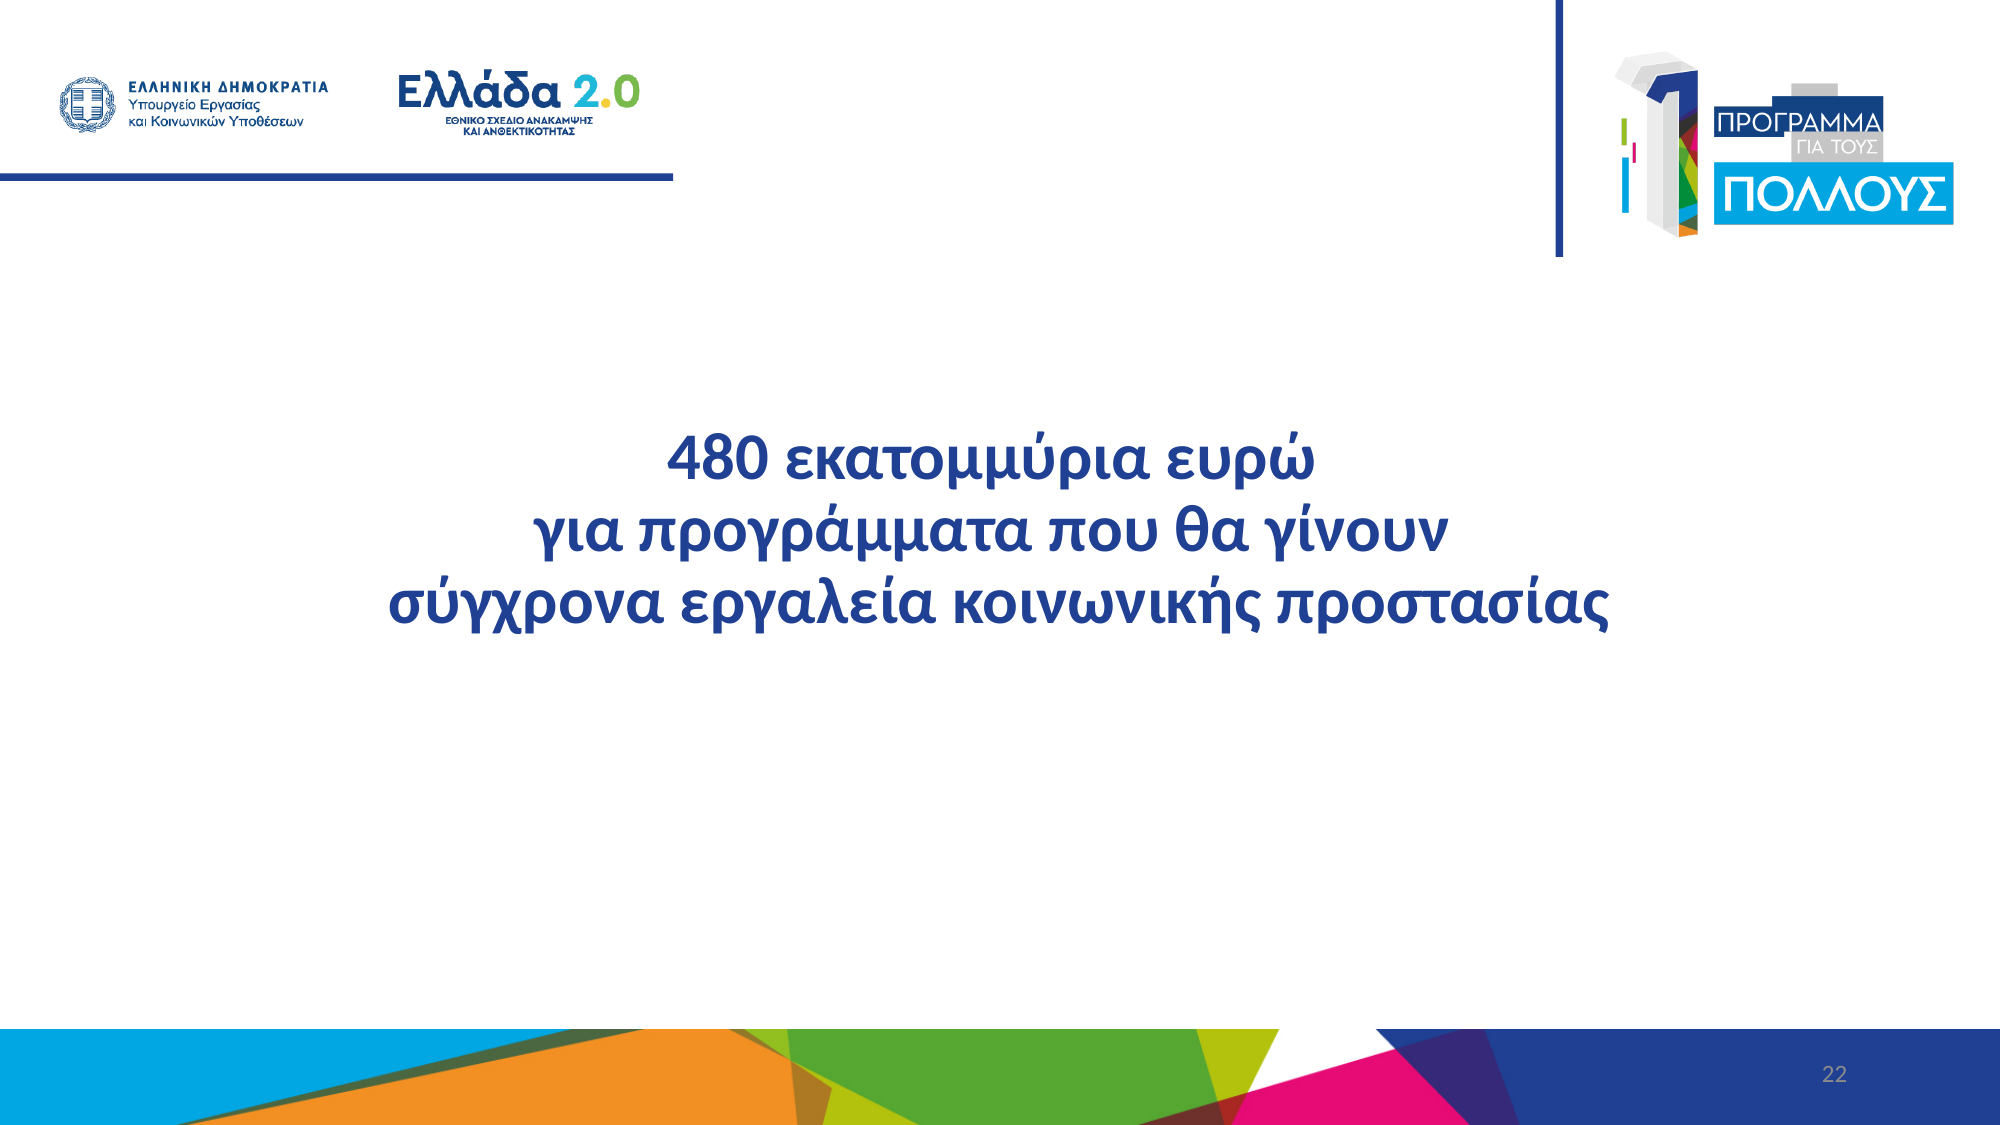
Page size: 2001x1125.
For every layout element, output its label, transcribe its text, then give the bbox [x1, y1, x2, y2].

picture [1578, 26, 1966, 257]
list 480 εκατομμύρια ευρώ για προγράμματα που θα γίνουν σύγχρονα εργαλεία κοινωνικής προστασίας [137, 414, 1863, 711]
slide_number 22 [1412, 1042, 1863, 1103]
picture [182, 1029, 2000, 1125]
picture [37, 48, 674, 156]
